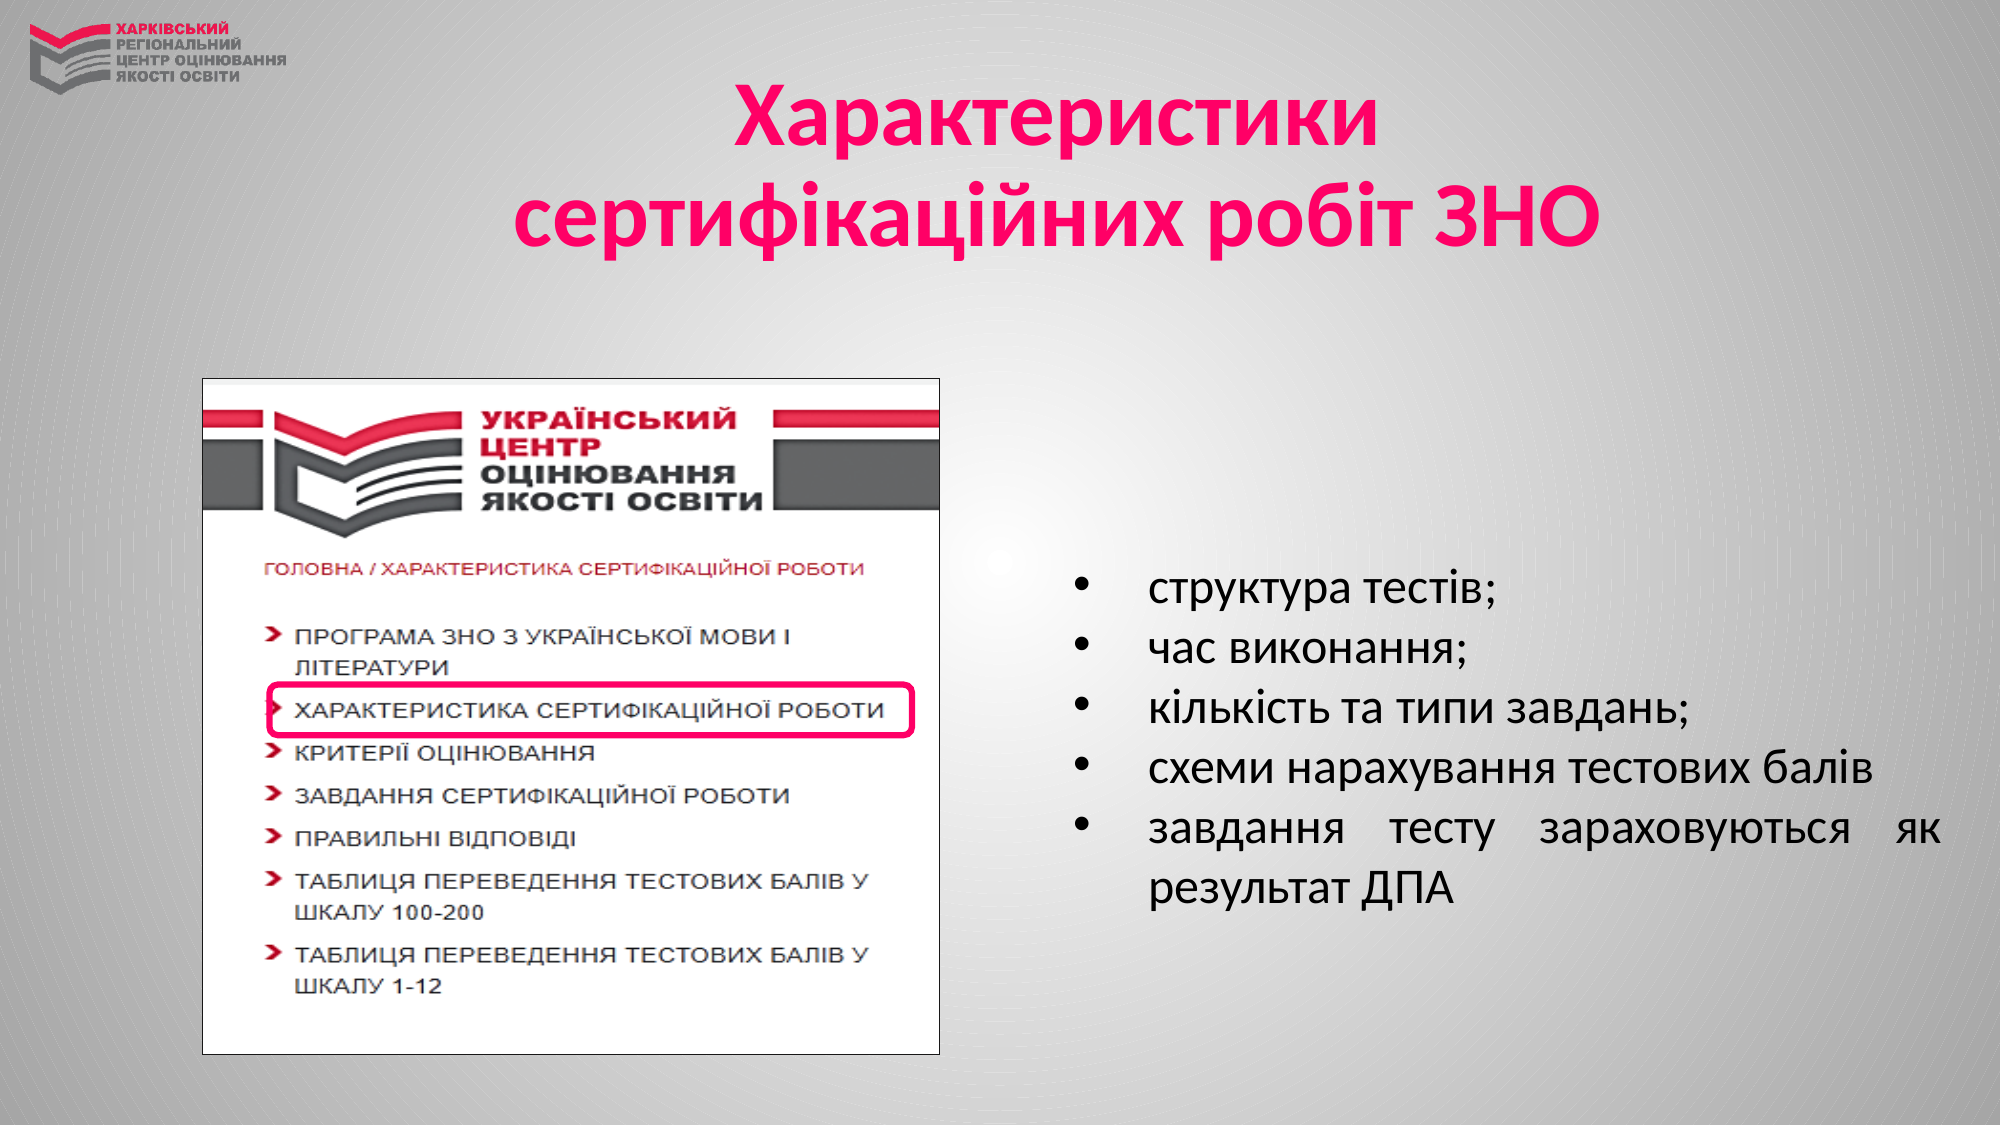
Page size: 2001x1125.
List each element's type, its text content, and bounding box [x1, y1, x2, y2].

text_box Характеристики сертифікаційних робіт ЗНО [413, 58, 1704, 276]
text_box структура тестів; час виконання; кількість та типи завдань; схеми нарахування тестових балів завдання тесту зараховуються як результат ДПА [1058, 545, 1958, 921]
picture [201, 378, 940, 1055]
picture [30, 21, 286, 95]
